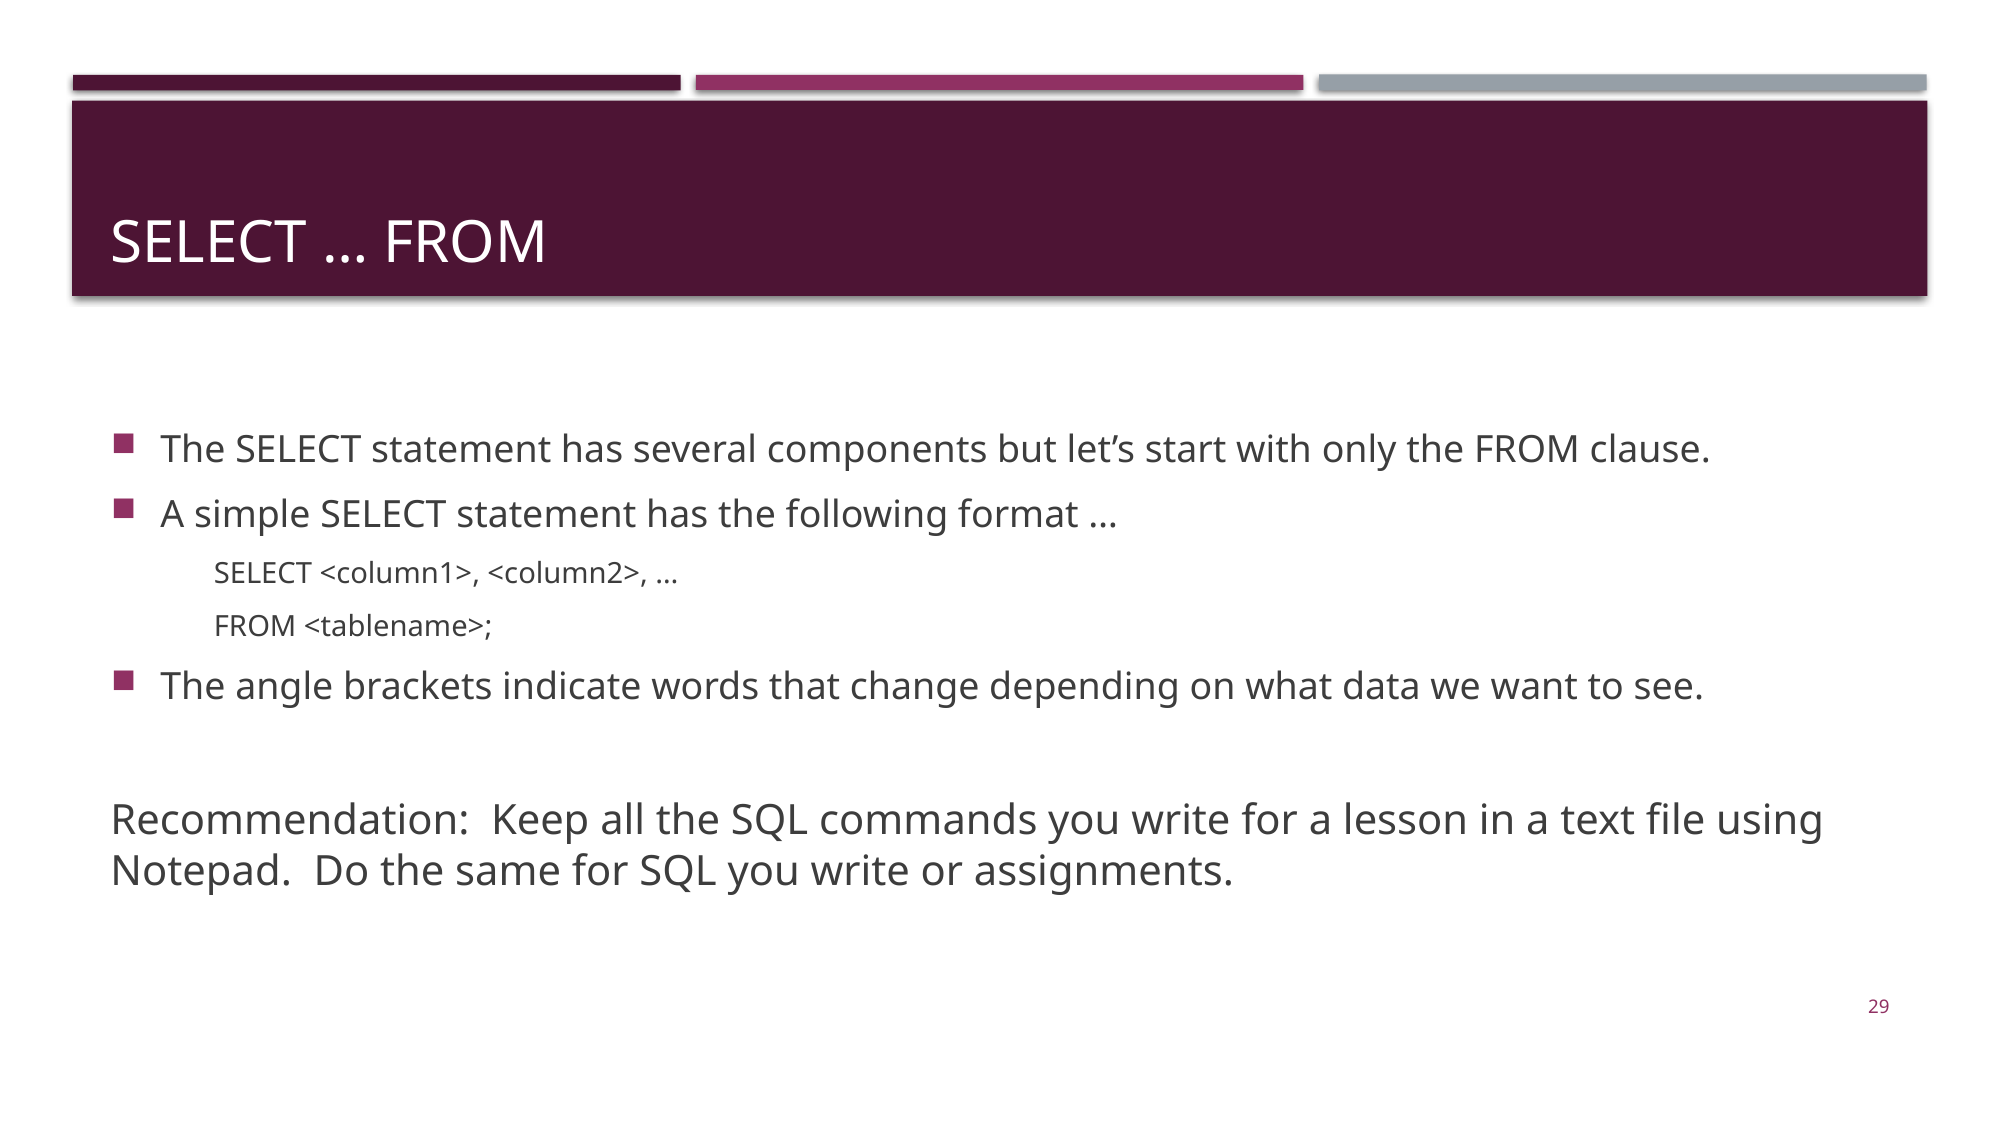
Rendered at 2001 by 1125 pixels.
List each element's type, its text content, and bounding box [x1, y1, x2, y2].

list The SELECT statement has several components but let’s start with only the FROM clause. A simple SELECT statement has the following format … SELECT <column1>, <column2>, … FROM <tablename>; The angle brackets indicate words that change depending on what data we want to see. Recommendation: Keep all the SQL commands you write for a lesson in a text file using Notepad. Do the same for SQL you write or assignments. [95, 357, 1905, 962]
slide_number 29 [1732, 977, 1905, 1037]
title SELECT … FROM [95, 115, 1905, 282]
